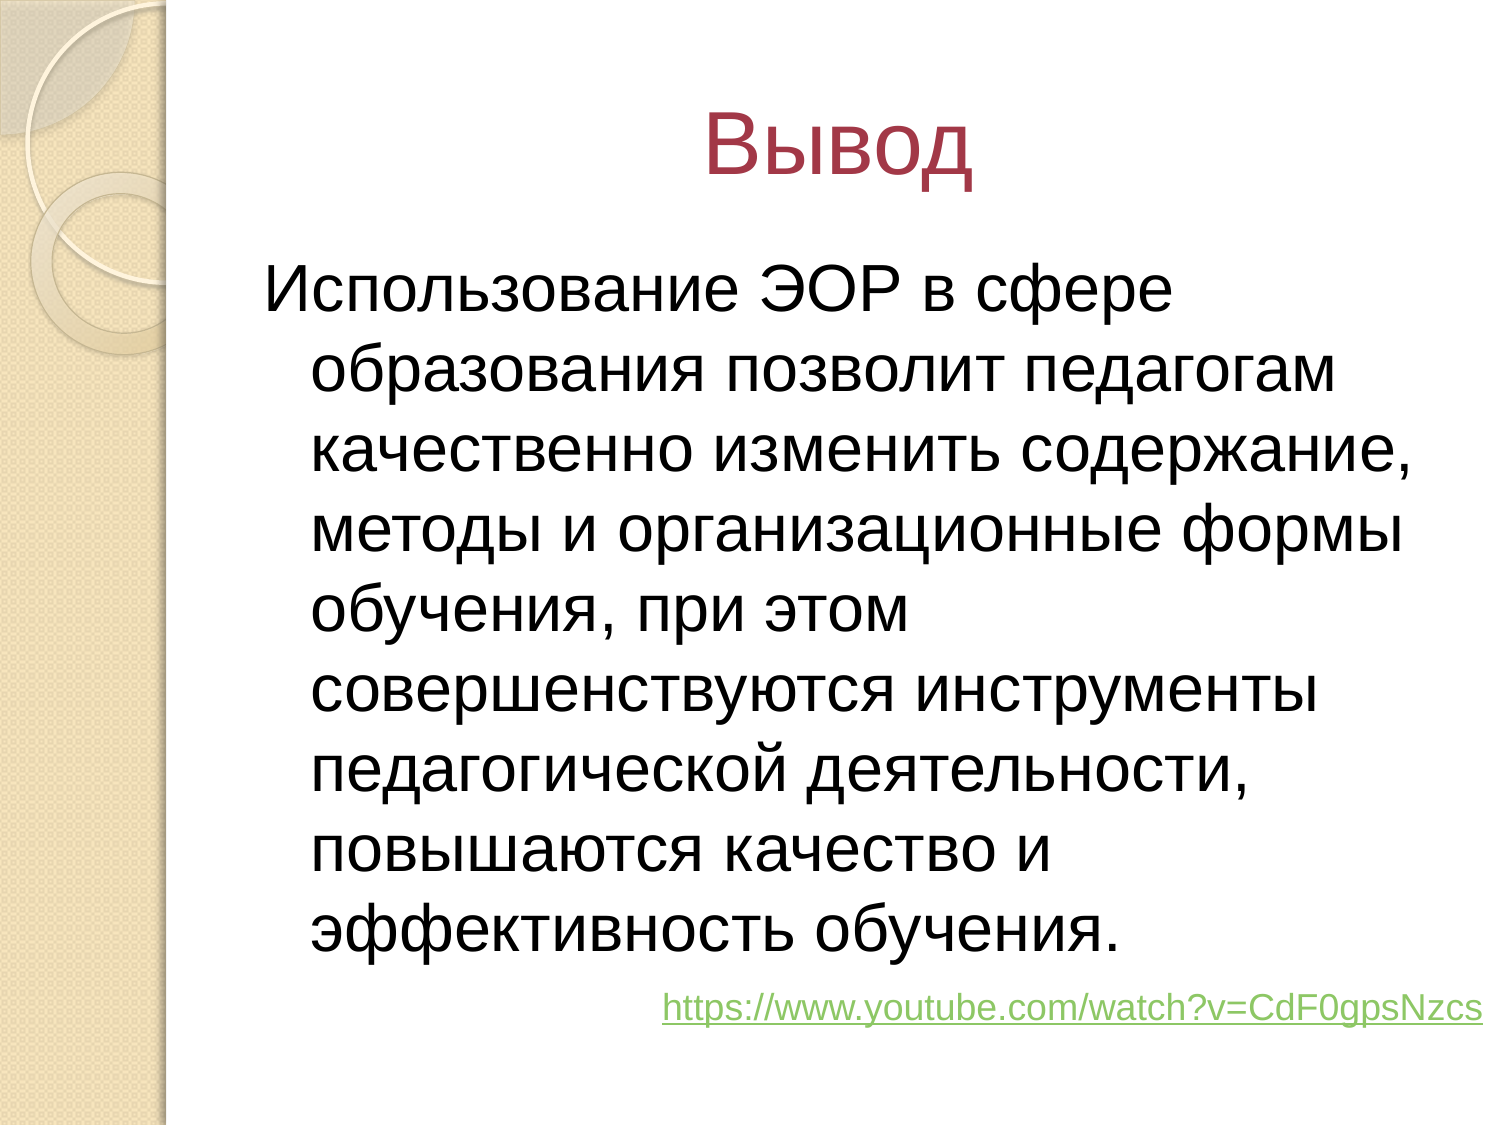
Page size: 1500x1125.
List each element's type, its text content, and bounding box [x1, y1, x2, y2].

text_box https://www.youtube.com/watch?v=CdF0gpsNzcs [647, 976, 1499, 1081]
title Вывод [235, 45, 1466, 233]
list Использование ЭОР в сфере образования позволит педагогам качественно изменить содержание, методы и организационные формы обучения, при этом совершенствуются инструменты педагогической деятельности, повышаются качество и эффективность обучения. [235, 237, 1466, 1025]
